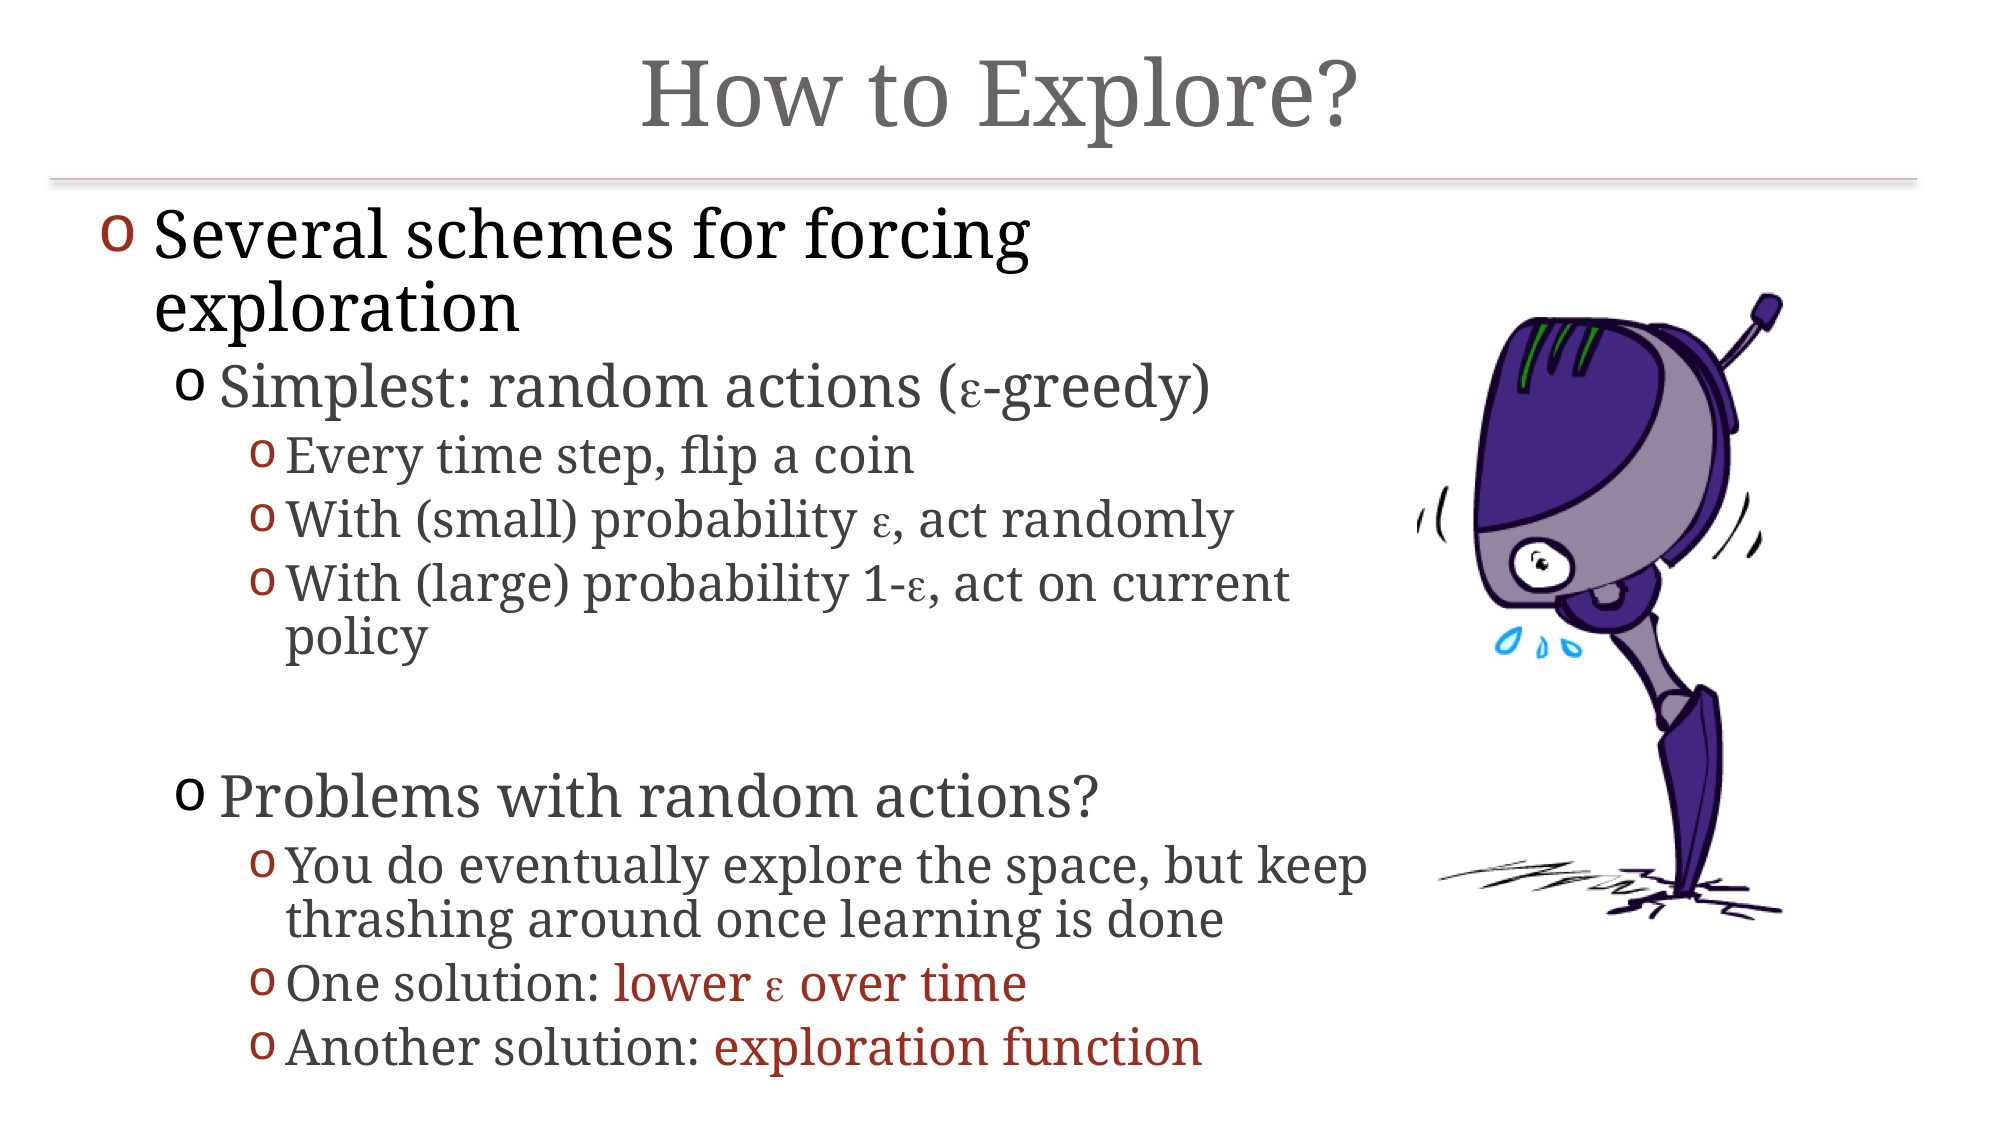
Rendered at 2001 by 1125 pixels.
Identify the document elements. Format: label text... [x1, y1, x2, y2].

title How to Explore? [0, 0, 2000, 184]
list Several schemes for forcing exploration Simplest: random actions (-greedy) Every time step, flip a coin With (small) probability , act randomly With (large) probability 1-, act on current policy Problems with random actions? You do eventually explore the space, but keep thrashing around once learning is done One solution: lower  over time Another solution: exploration function [82, 193, 1396, 1020]
picture [1375, 262, 1925, 963]
